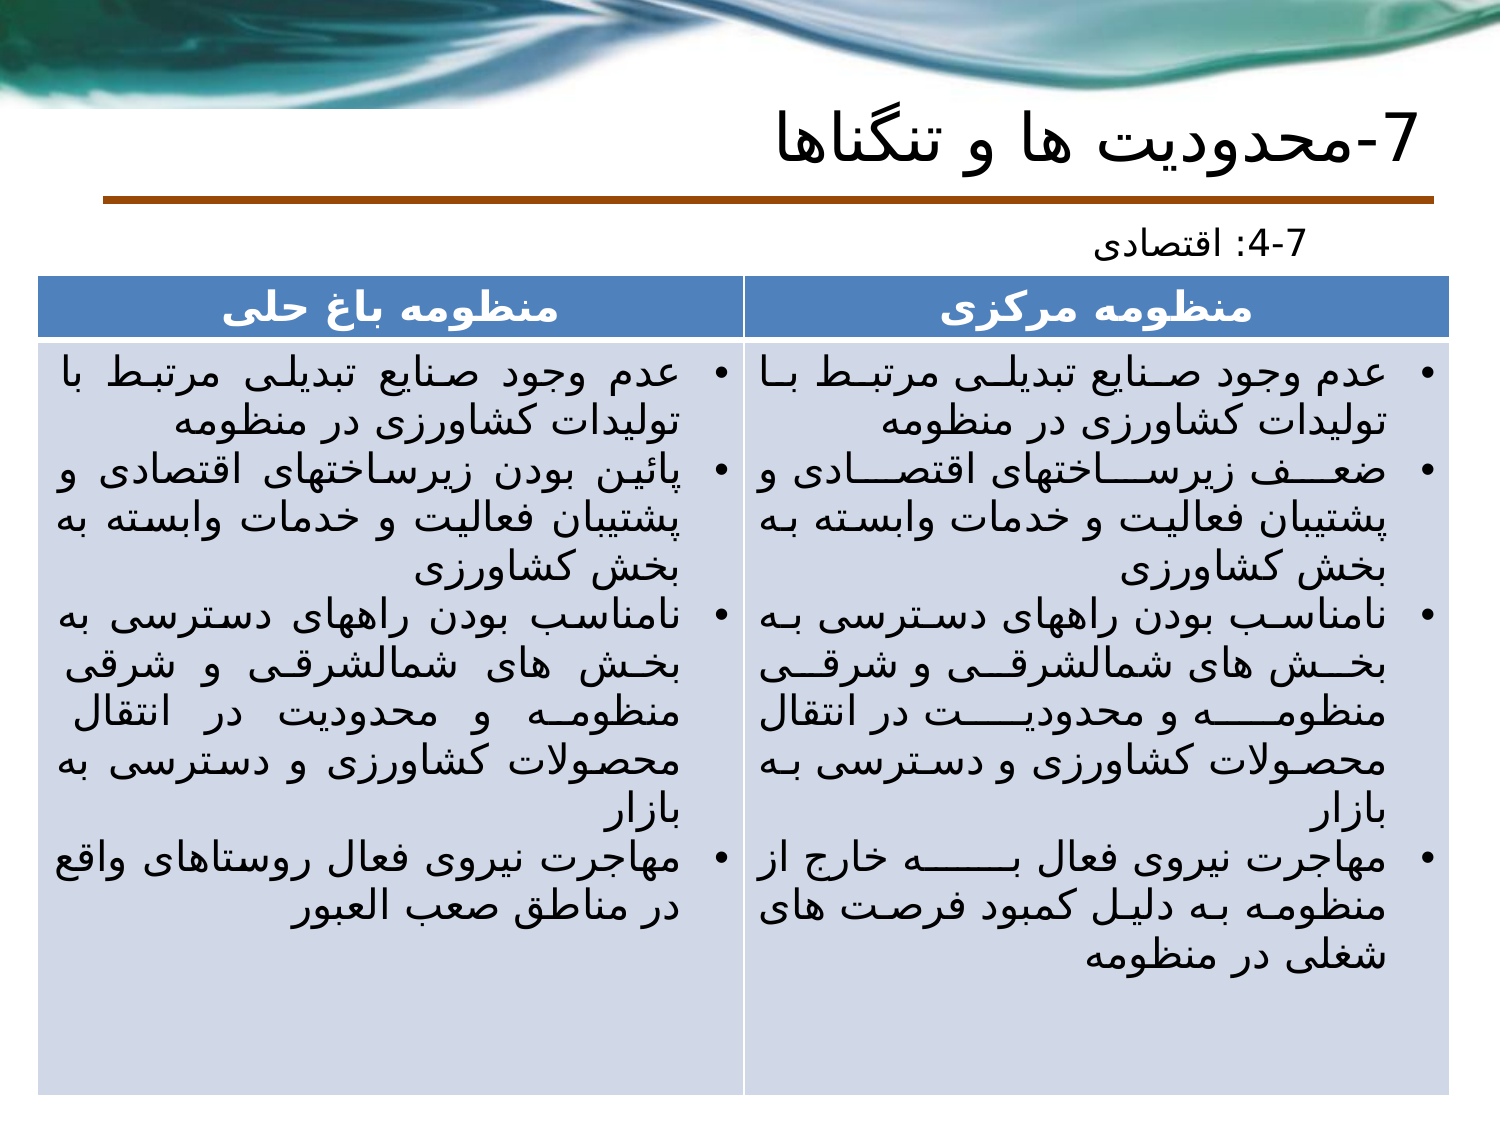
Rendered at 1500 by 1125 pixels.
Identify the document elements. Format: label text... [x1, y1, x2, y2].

table_header منظومه مرکزی [745, 276, 1449, 337]
picture [0, 0, 1500, 109]
table_cell عدم وجود صنایع تبدیلی مرتبط با تولیدات کشاورزی در منظومه پائین بودن زیرساختهای اقتصادی و پشتیبان فعالیت و خدمات وابسته به بخش کشاورزی نامناسب بودن راههای دسترسی به بخش های شمالشرقی و شرقی منظومه و محدودیت در انتقال محصولات کشاورزی و دسترسی به بازار مهاجرت نیروی فعال روستاهای واقع در مناطق صعب العبور [38, 343, 743, 1095]
text_box 4-7: اقتصادی [1078, 211, 1324, 272]
table_header منظومه باغ حلی [38, 276, 743, 337]
title 7-محدودیت ها و تنگناها [87, 87, 1438, 200]
table_cell عدم وجود صنایع تبدیلی مرتبط با تولیدات کشاورزی در منظومه ضعف زیرساختهای اقتصادی و پشتیبان فعالیت و خدمات وابسته به بخش کشاورزی نامناسب بودن راههای دسترسی به بخش های شمالشرقی و شرقی منظومه و محدودیت در انتقال محصولات کشاورزی و دسترسی به بازار مهاجرت نیروی فعال به خارج از منظومه به دلیل کمبود فرصت های شغلی در منظومه [745, 343, 1449, 1095]
